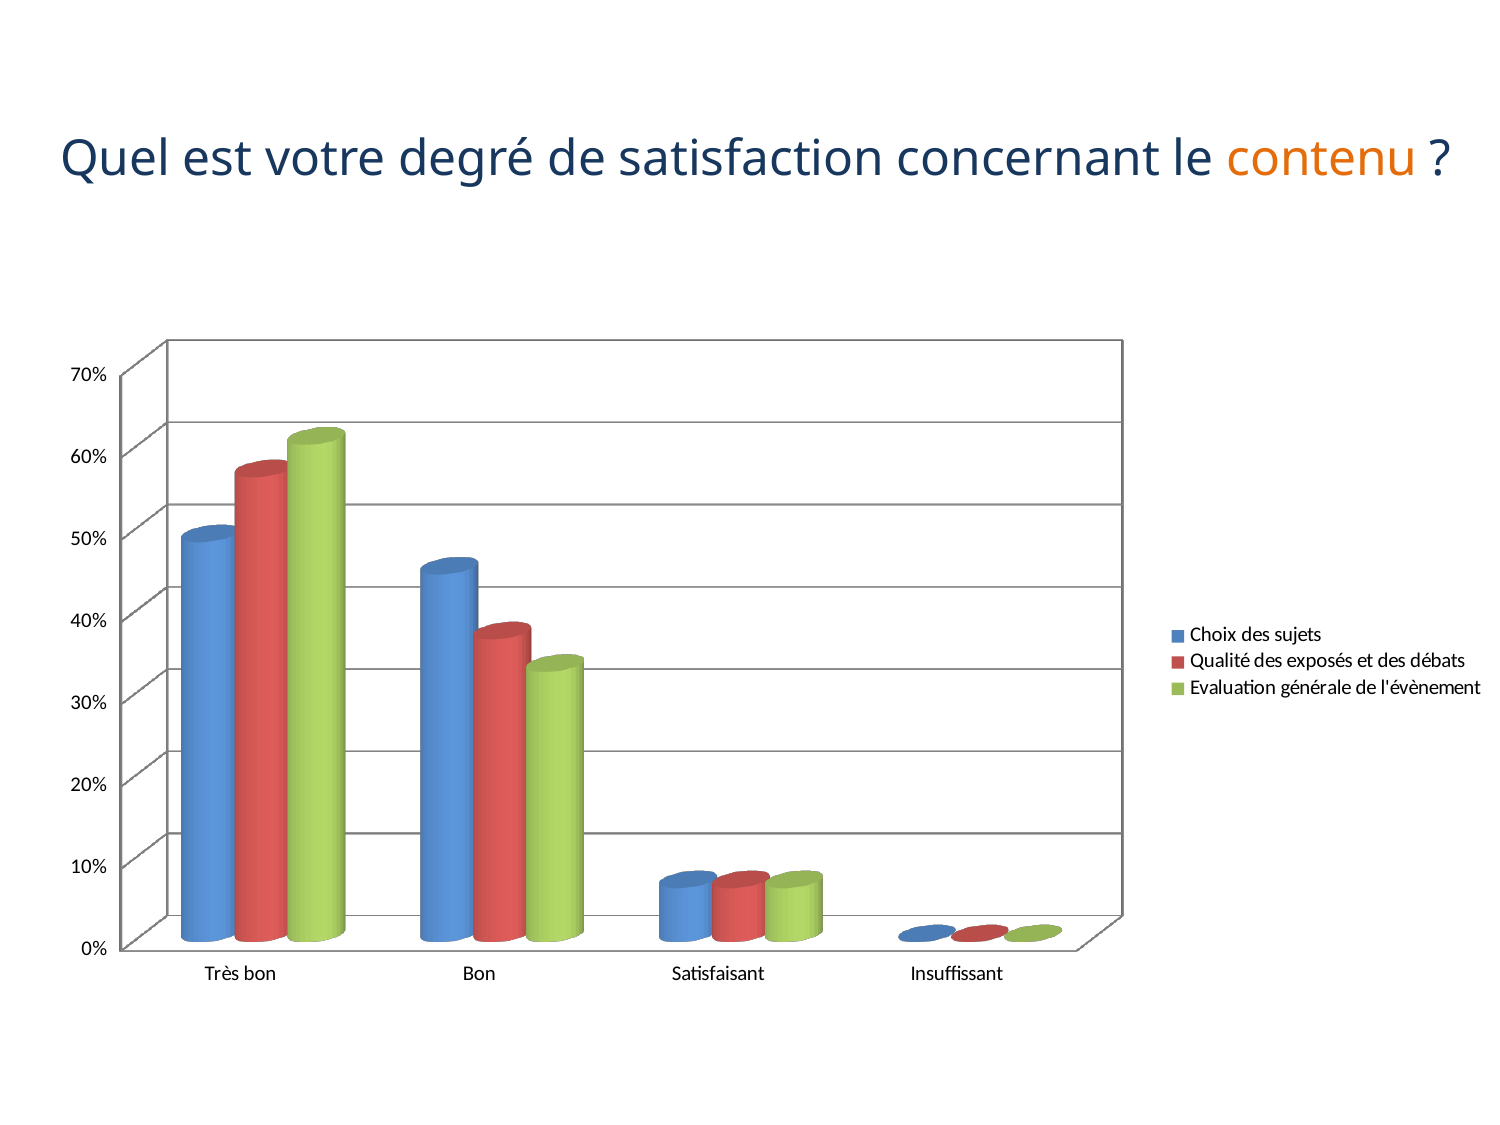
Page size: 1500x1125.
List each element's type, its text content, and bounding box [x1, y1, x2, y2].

chart [29, 325, 1500, 1000]
title Quel est votre degré de satisfaction concernant le contenu ? [41, 91, 1471, 279]
